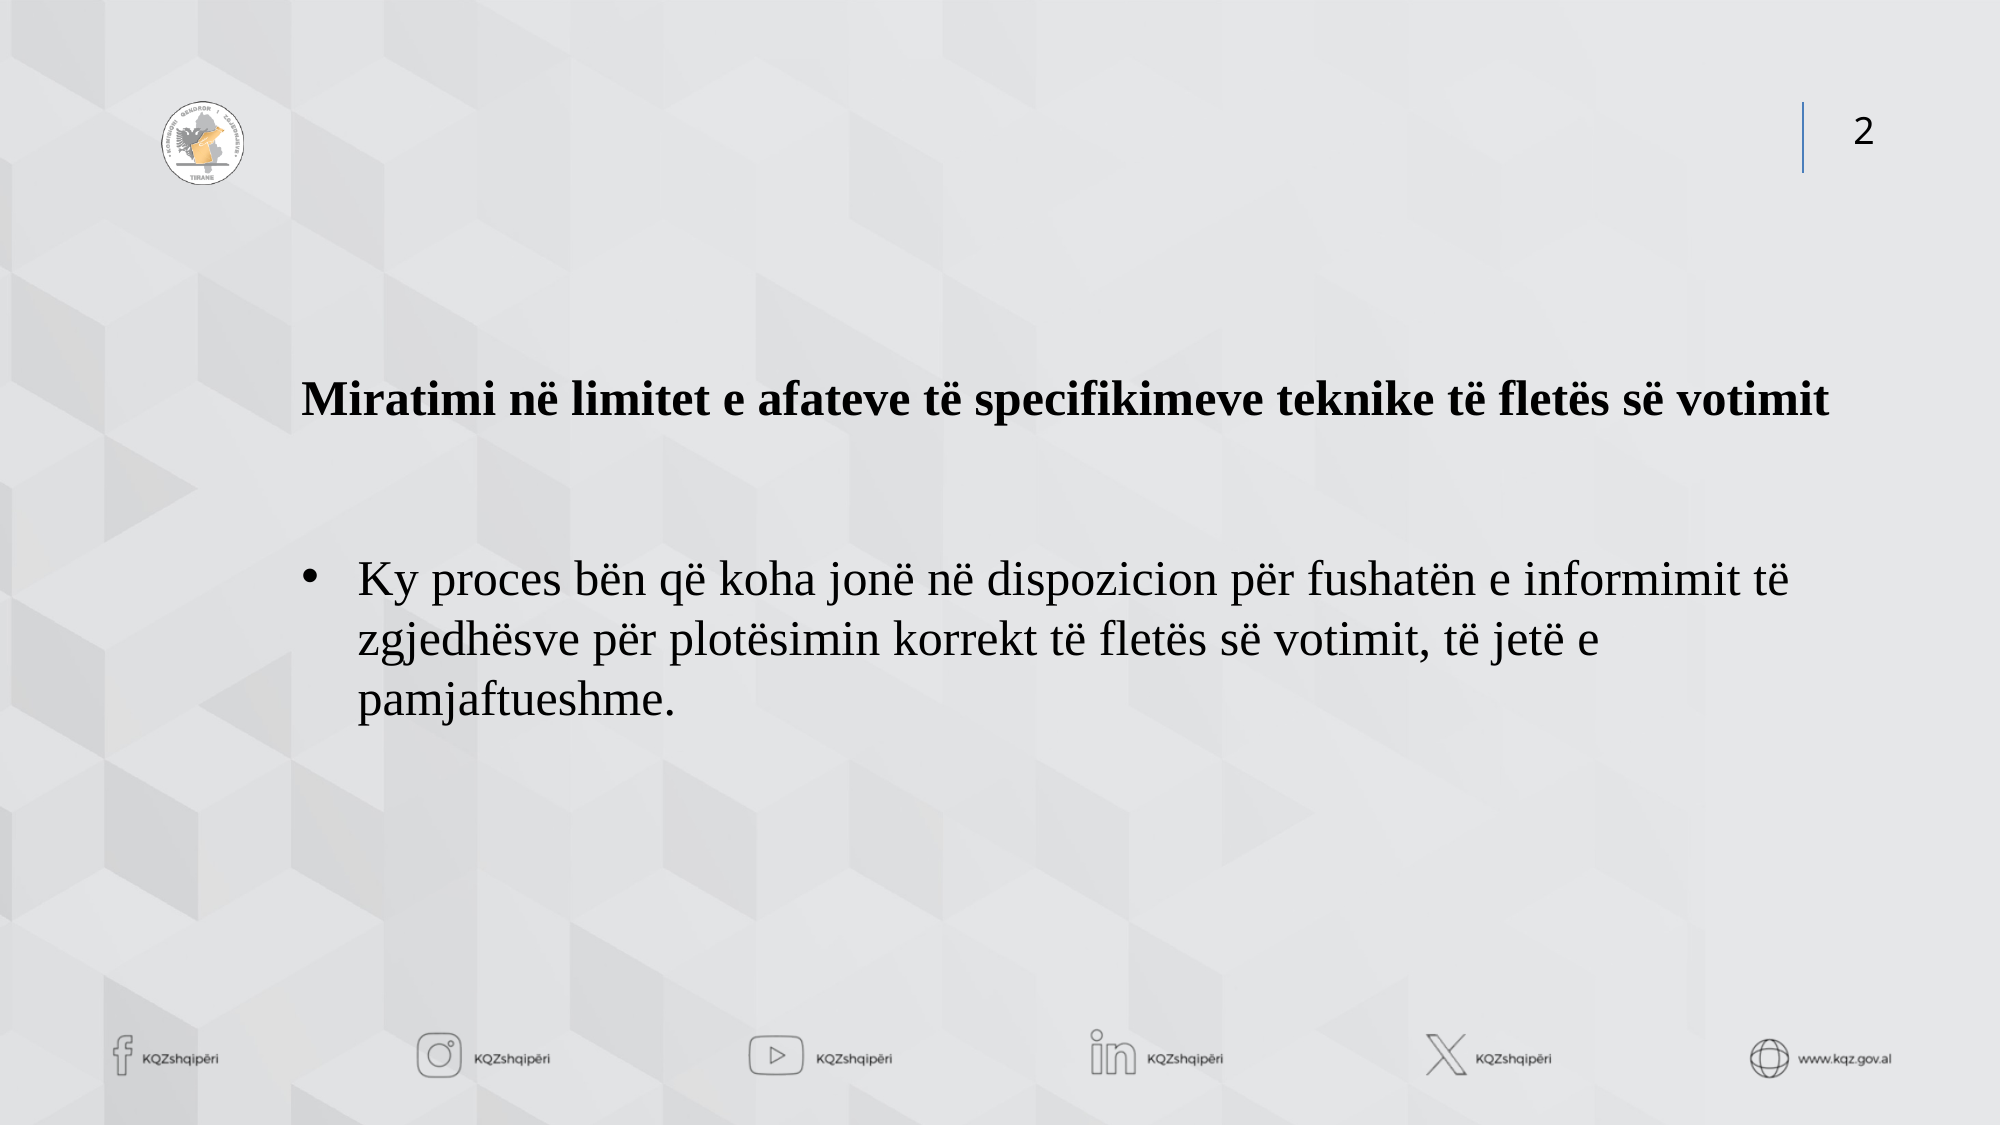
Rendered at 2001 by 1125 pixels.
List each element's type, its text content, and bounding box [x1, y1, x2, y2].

title Miratimi në limitet e afateve të specifikimeve teknike të fletës së votimit [301, 365, 1898, 497]
picture [0, 0, 2000, 1125]
text_box Ky proces bën që koha jonë në dispozicion për fushatën e informimit të zgjedhësve për plotësimin korrekt të fletës së votimit, të jetë e pamjaftueshme. [301, 545, 1898, 726]
